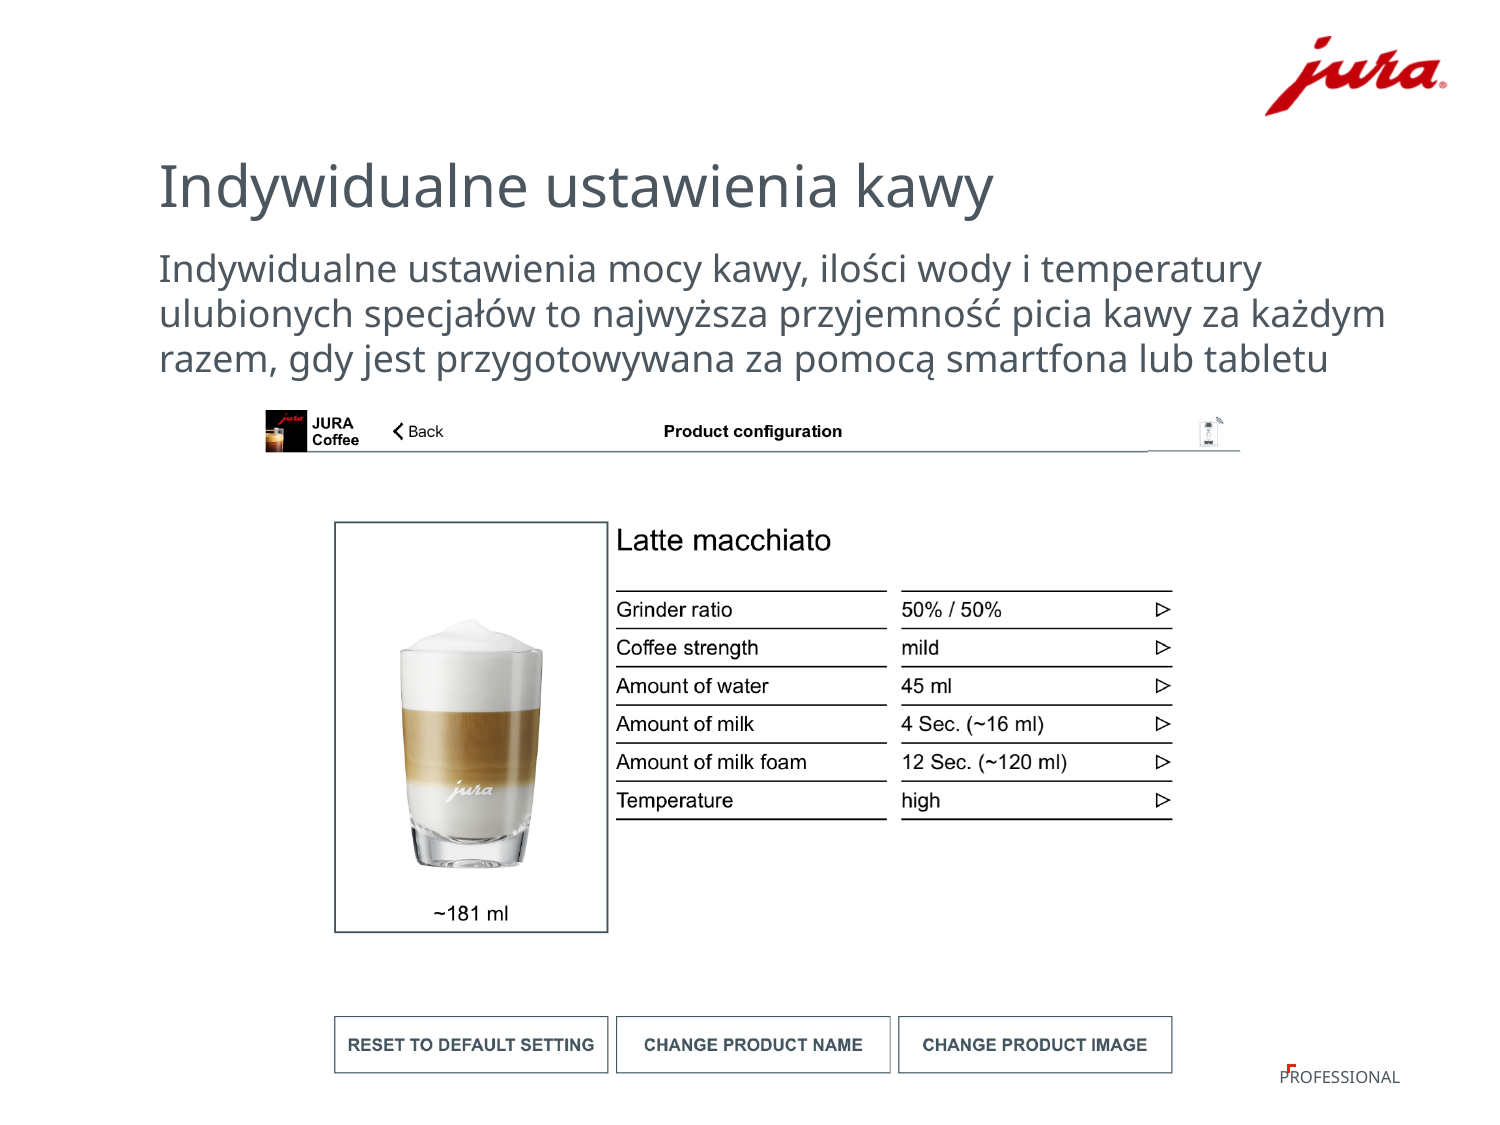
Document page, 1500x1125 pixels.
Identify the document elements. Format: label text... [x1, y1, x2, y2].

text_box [265, 410, 1241, 1098]
text_box Indywidualne ustawienia mocy kawy, ilości wody i temperatury ulubionych specjałów to najwyższa przyjemność picia kawy za każdym razem, gdy jest przygotowywana za pomocą smartfona lub tabletu [158, 245, 1459, 463]
picture [1286, 1063, 1297, 1074]
picture [1265, 36, 1449, 121]
title Indywidualne ustawienia kawy [159, 148, 1424, 244]
